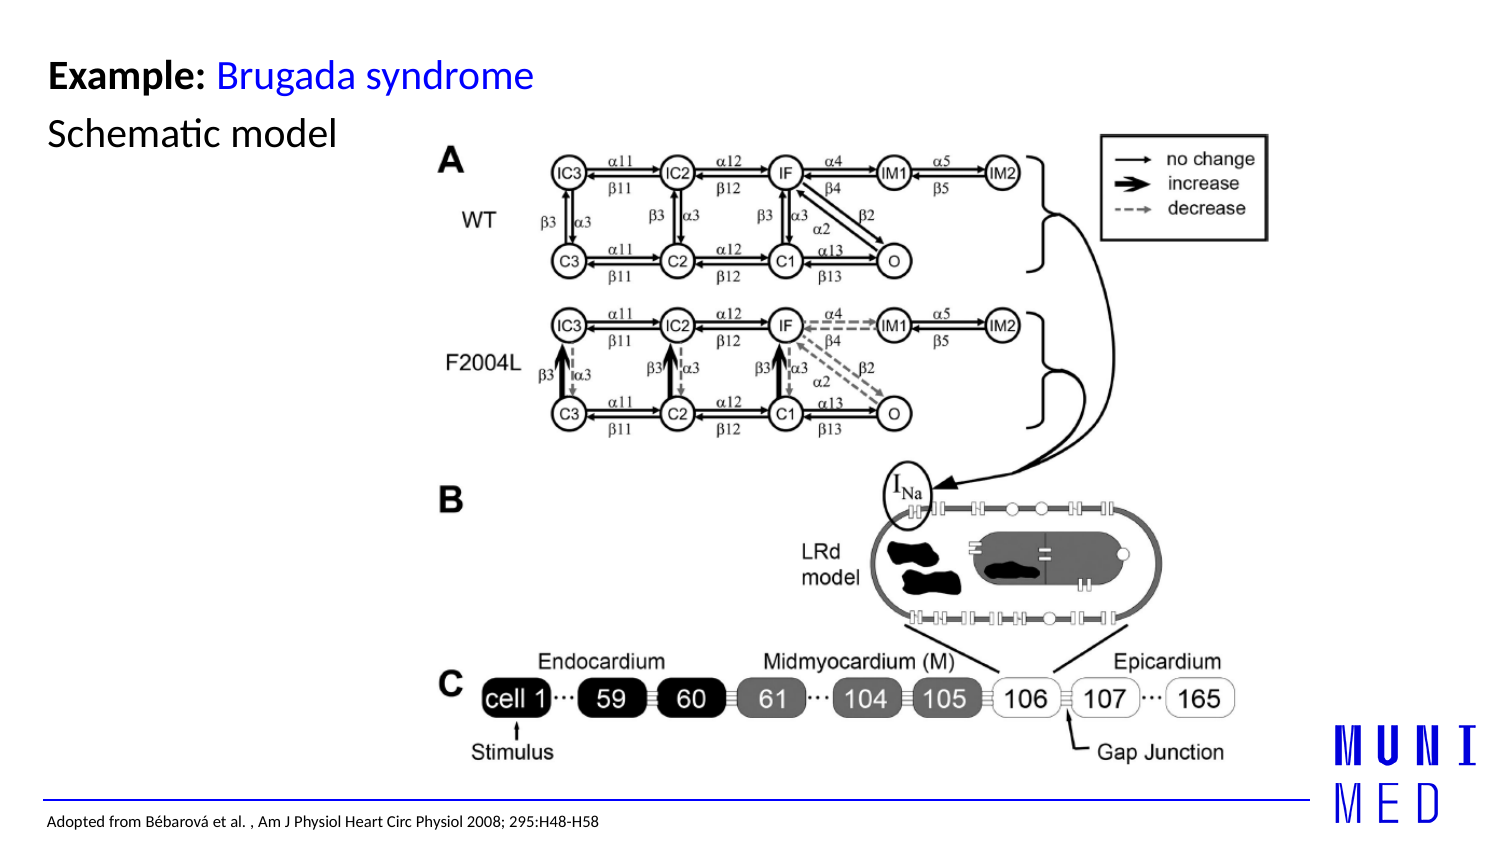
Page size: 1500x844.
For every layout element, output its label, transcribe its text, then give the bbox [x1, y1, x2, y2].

text_box Schematic model [32, 98, 419, 221]
text_box Adopted from Bébarová et al. , Am J Physiol Heart Circ Physiol 2008; 295:H48-H58 [32, 803, 619, 839]
text_box Example: Brugada syndrome [33, 40, 550, 105]
picture [418, 107, 1274, 775]
text_box Schematic model [550, 98, 1473, 221]
picture [1309, 700, 1500, 844]
